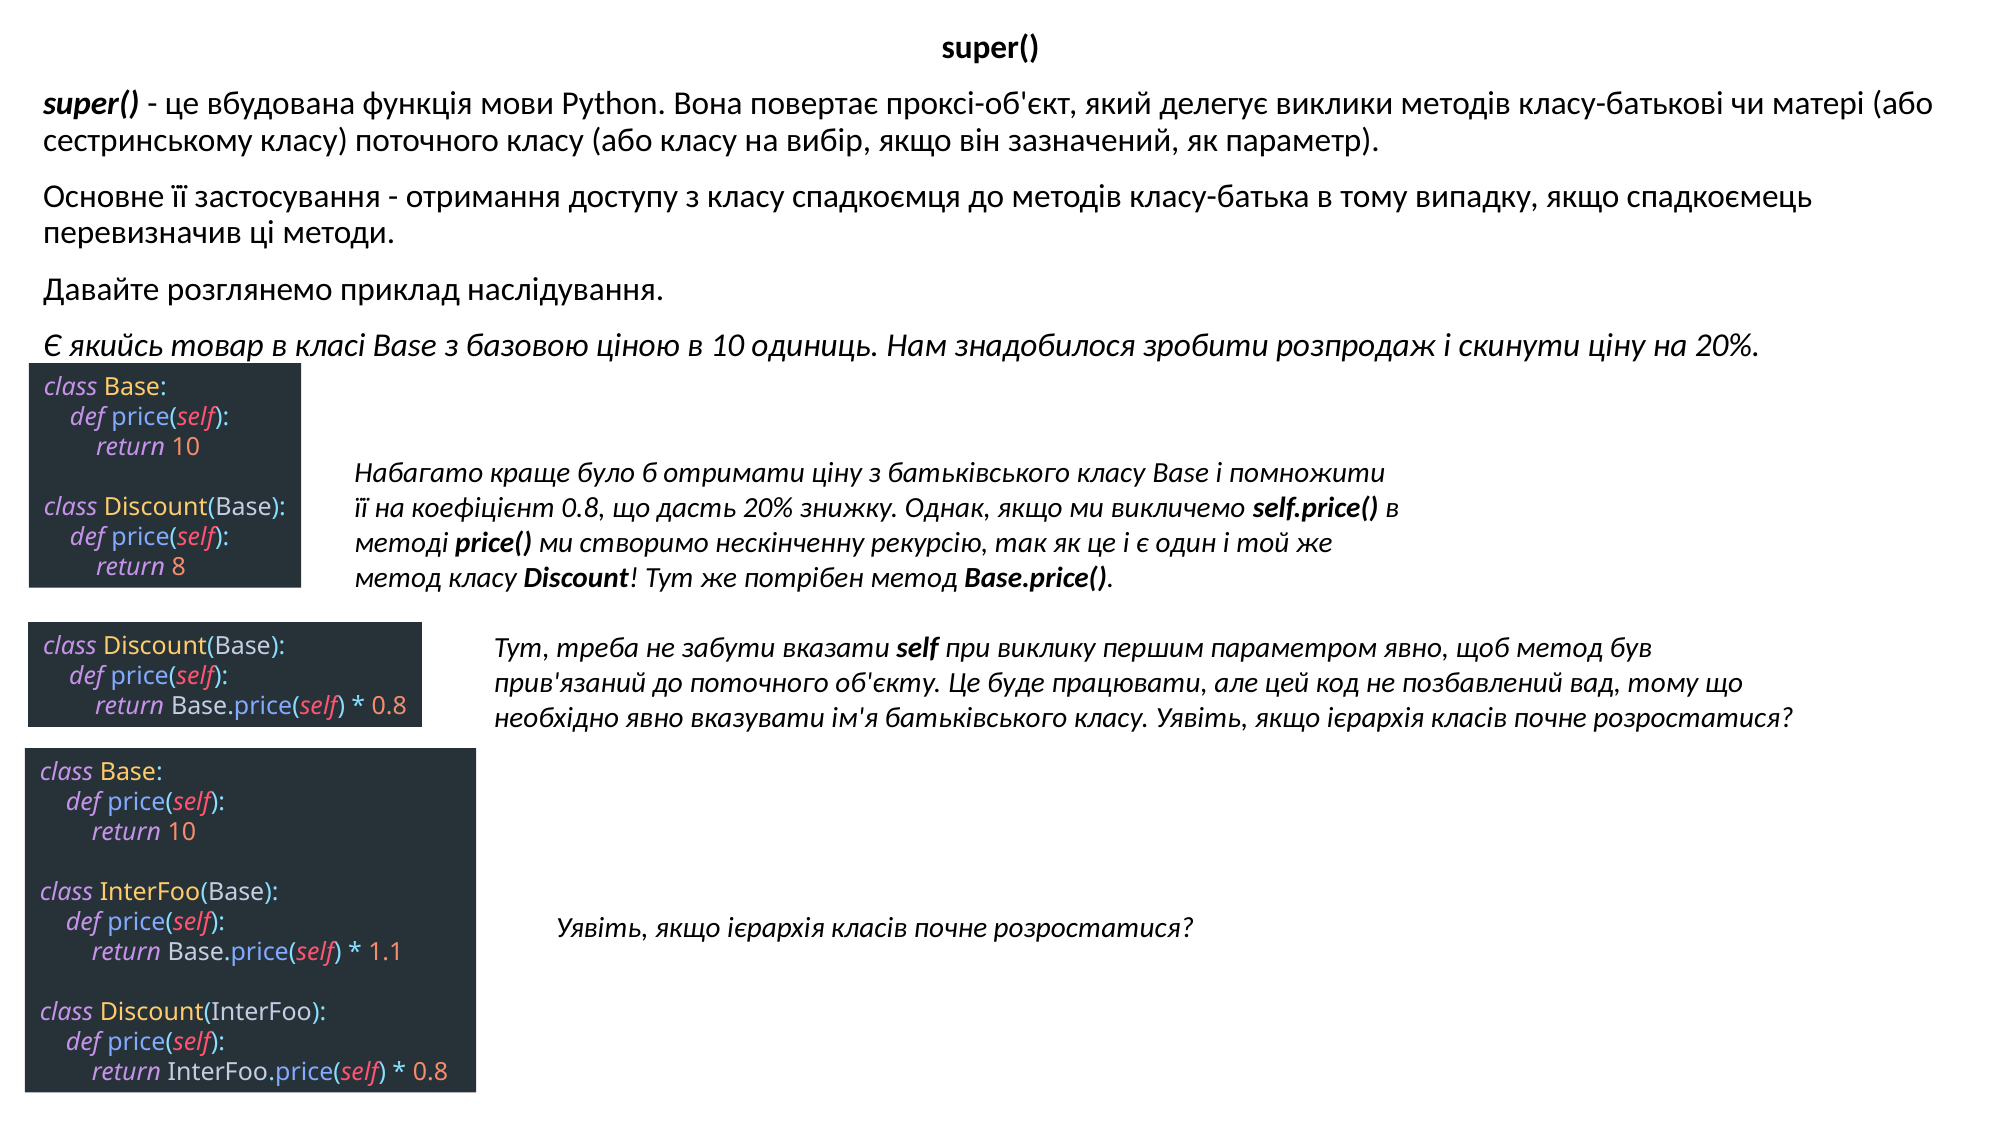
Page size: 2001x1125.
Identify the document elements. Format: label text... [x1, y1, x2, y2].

list super() super() - це вбудована функція мови Python. Вона повертає проксі-об'єкт, який делегує виклики методів класу-батькові чи матері (або сестринському класу) поточного класу (або класу на вибір, якщо він зазначений, як параметр). Основне її застосування - отримання доступу з класу спадкоємця до методів класу-батька в тому випадку, якщо спадкоємець перевизначив ці методи. Давайте розглянемо приклад наслідування. Є якийсь товар в класі Base з базовою ціною в 10 одиниць. Нам знадобилося зробити розпродаж і скинути ціну на 20%. [28, 22, 1953, 1095]
text_box Уявіть, якщо ієрархія класів почне розростатися? [541, 900, 1217, 951]
text_box class Base: def price(self): return 10 class Discount(Base): def price(self): return 8 [28, 363, 302, 588]
text_box class Base: def price(self): return 10 class InterFoo(Base): def price(self): return Base.price(self) * 1.1 class Discount(InterFoo): def price(self): return InterFoo.price(self) * 0.8 [24, 748, 476, 1093]
text_box Набагато краще було б отримати ціну з батьківського класу Base і помножити її на коефіцієнт 0.8, що дасть 20% знижку. Однак, якщо ми викличемо self.price() в методі price() ми створимо нескінченну рекурсію, так як це і є один і той же метод класу Discount! Тут же потрібен метод Base.price(). [339, 445, 1417, 601]
text_box Тут, треба не забути вказати self при виклику першим параметром явно, щоб метод був прив'язаний до поточного об'єкту. Це буде працювати, але цей код не позбавлений вад, тому що необхідно явно вказувати ім'я батьківського класу. Уявіть, якщо ієрархія класів почне розростатися? [479, 620, 1818, 741]
text_box class Discount(Base): def price(self): return Base.price(self) * 0.8 [28, 622, 422, 727]
